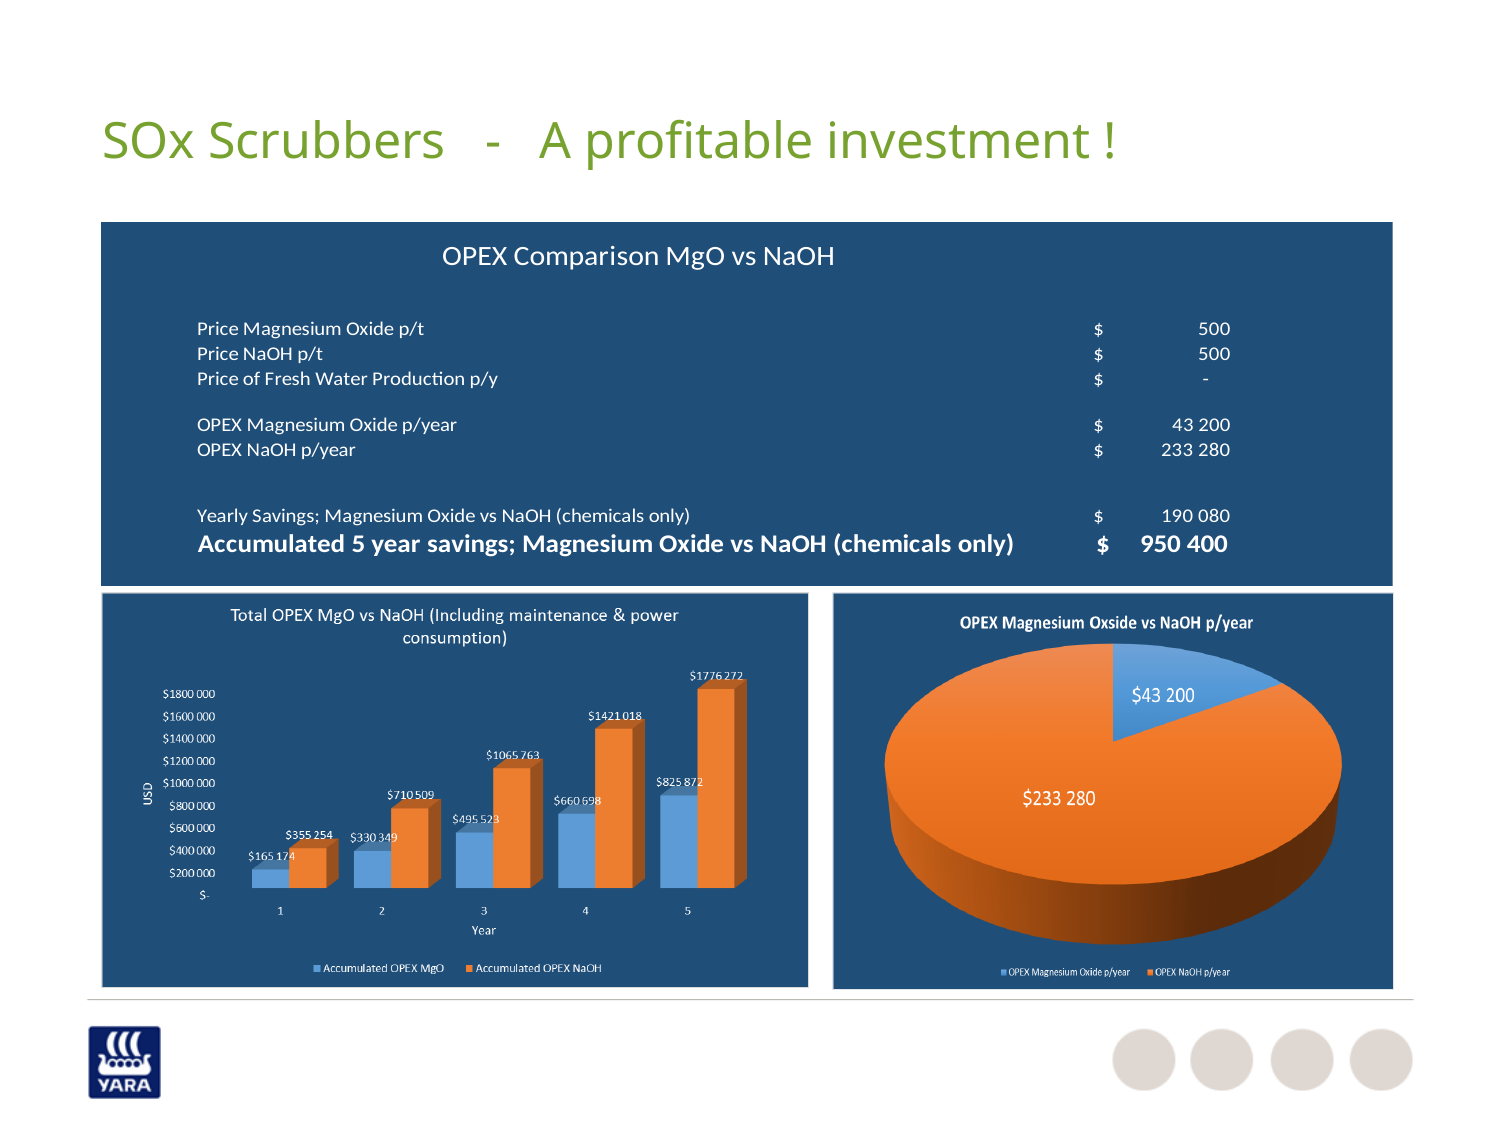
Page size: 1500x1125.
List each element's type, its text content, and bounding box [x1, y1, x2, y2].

picture [832, 591, 1394, 990]
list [100, 221, 1394, 587]
picture [0, 999, 1500, 1125]
picture [101, 591, 810, 988]
title SOx Scrubbers - A profitable investment ! [87, 37, 1413, 177]
